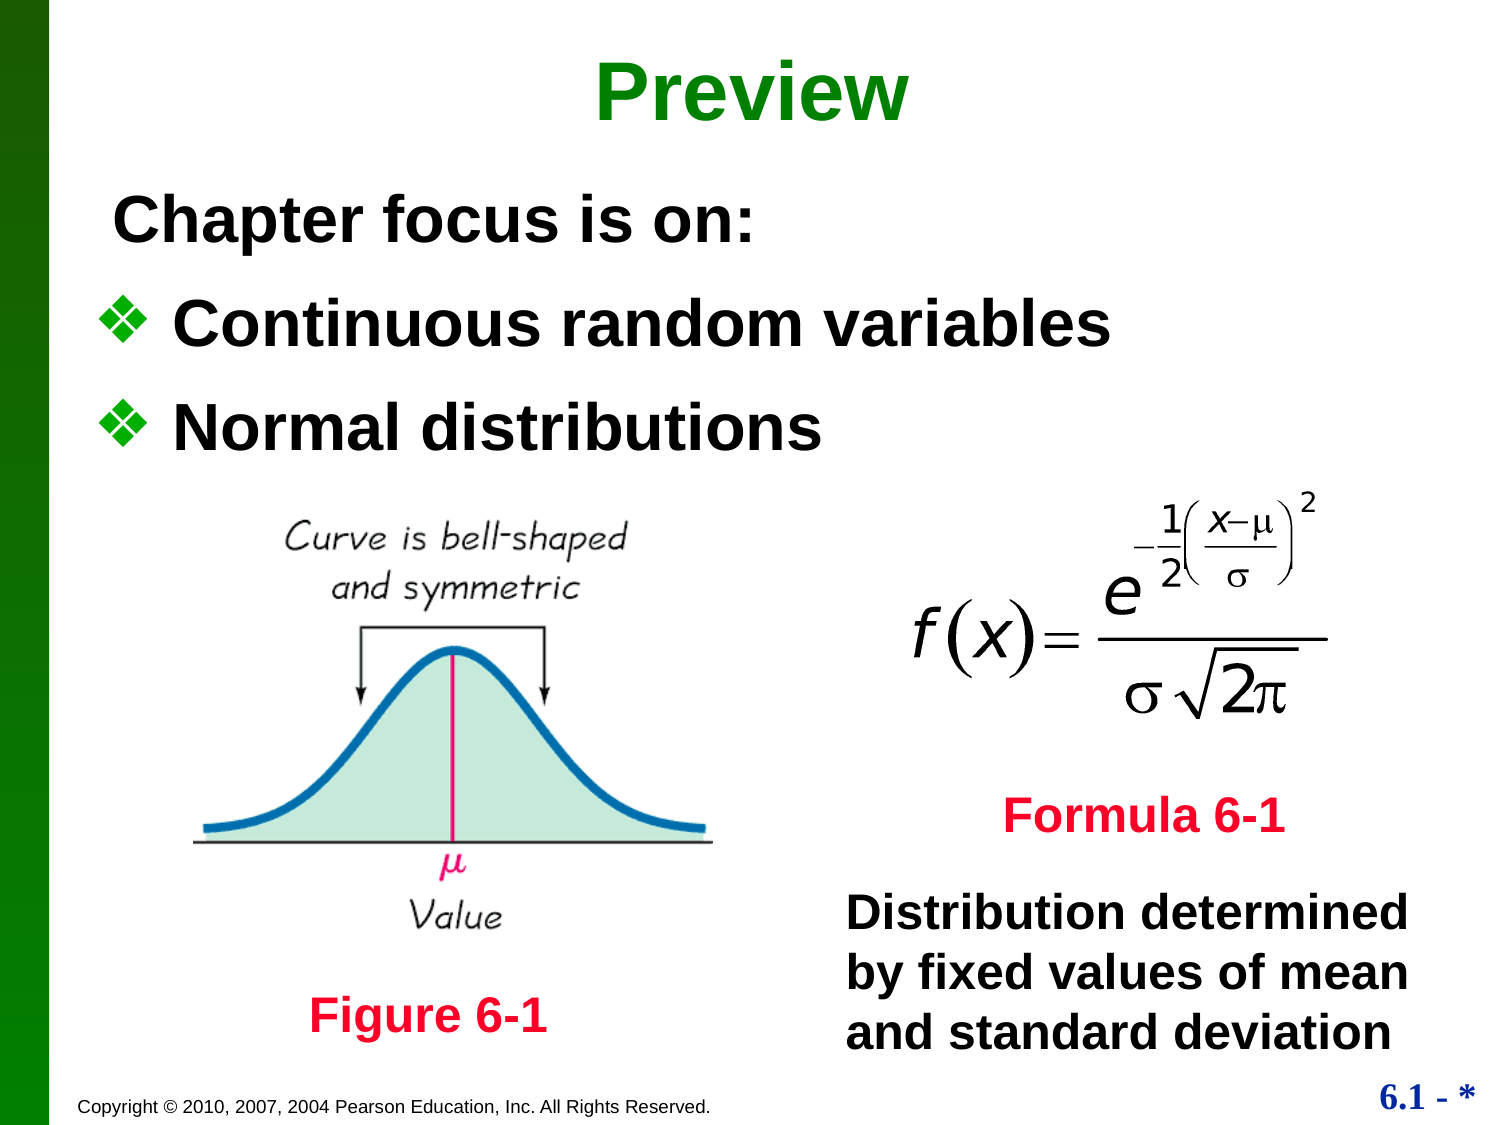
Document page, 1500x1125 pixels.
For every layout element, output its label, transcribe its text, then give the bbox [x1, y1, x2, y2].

list Chapter focus is on: Continuous random variables Normal distributions [79, 164, 1355, 888]
text_box Distribution determined by fixed values of mean and standard deviation [830, 871, 1447, 1067]
text_box Formula 6-1 [987, 775, 1301, 851]
text_box Preview [217, 41, 1288, 147]
text_box Figure 6-1 [294, 975, 563, 1050]
picture [895, 485, 1332, 724]
picture [193, 512, 713, 942]
